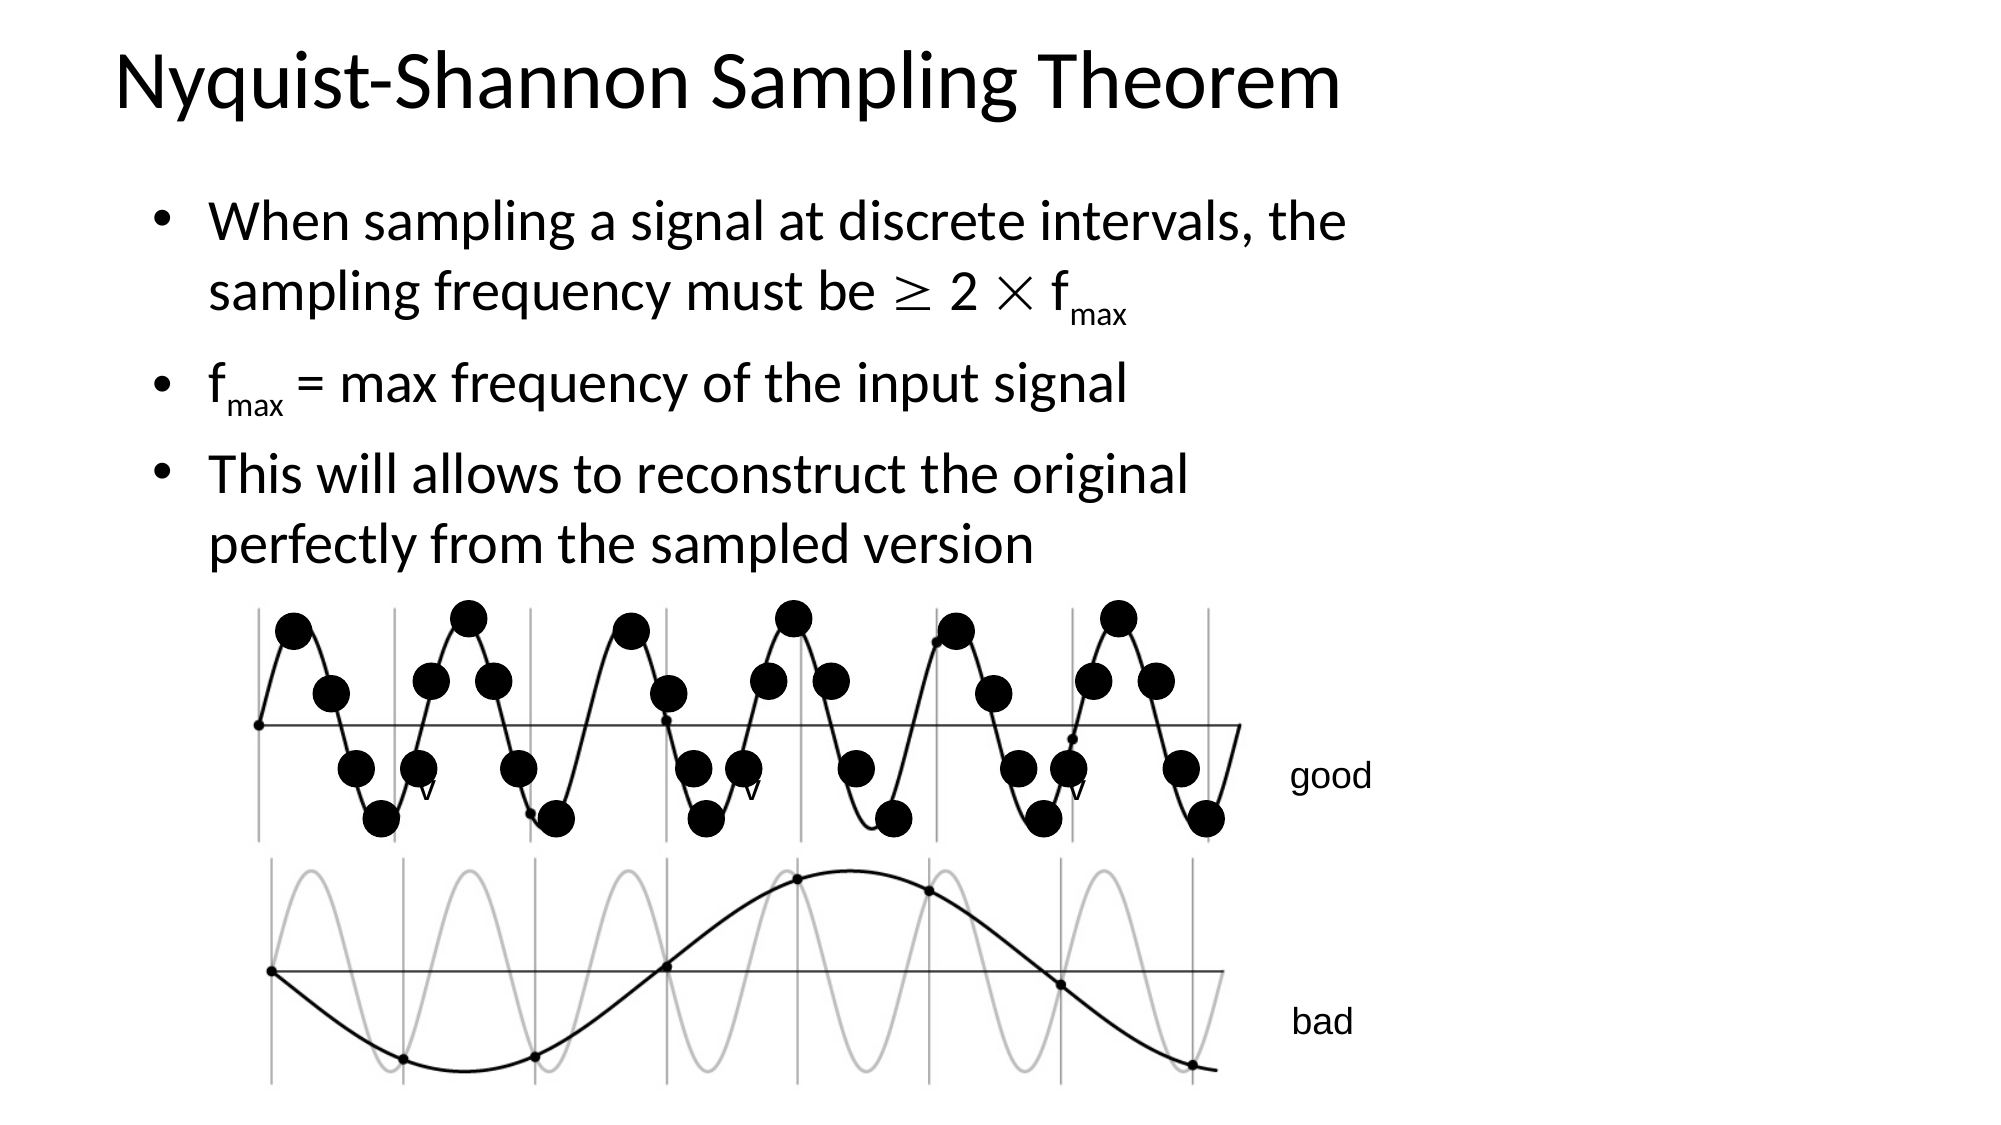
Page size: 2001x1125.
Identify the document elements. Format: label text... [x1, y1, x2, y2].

title Nyquist-Shannon Sampling Theorem [99, 0, 1901, 151]
text_box bad [1276, 989, 1369, 1050]
picture [249, 599, 1251, 1094]
list When sampling a signal at discrete intervals, the sampling frequency must be  2  fmax fmax = max frequency of the input signal This will allows to reconstruct the original perfectly from the sampled version [137, 174, 1413, 851]
text_box good [1275, 743, 1388, 804]
